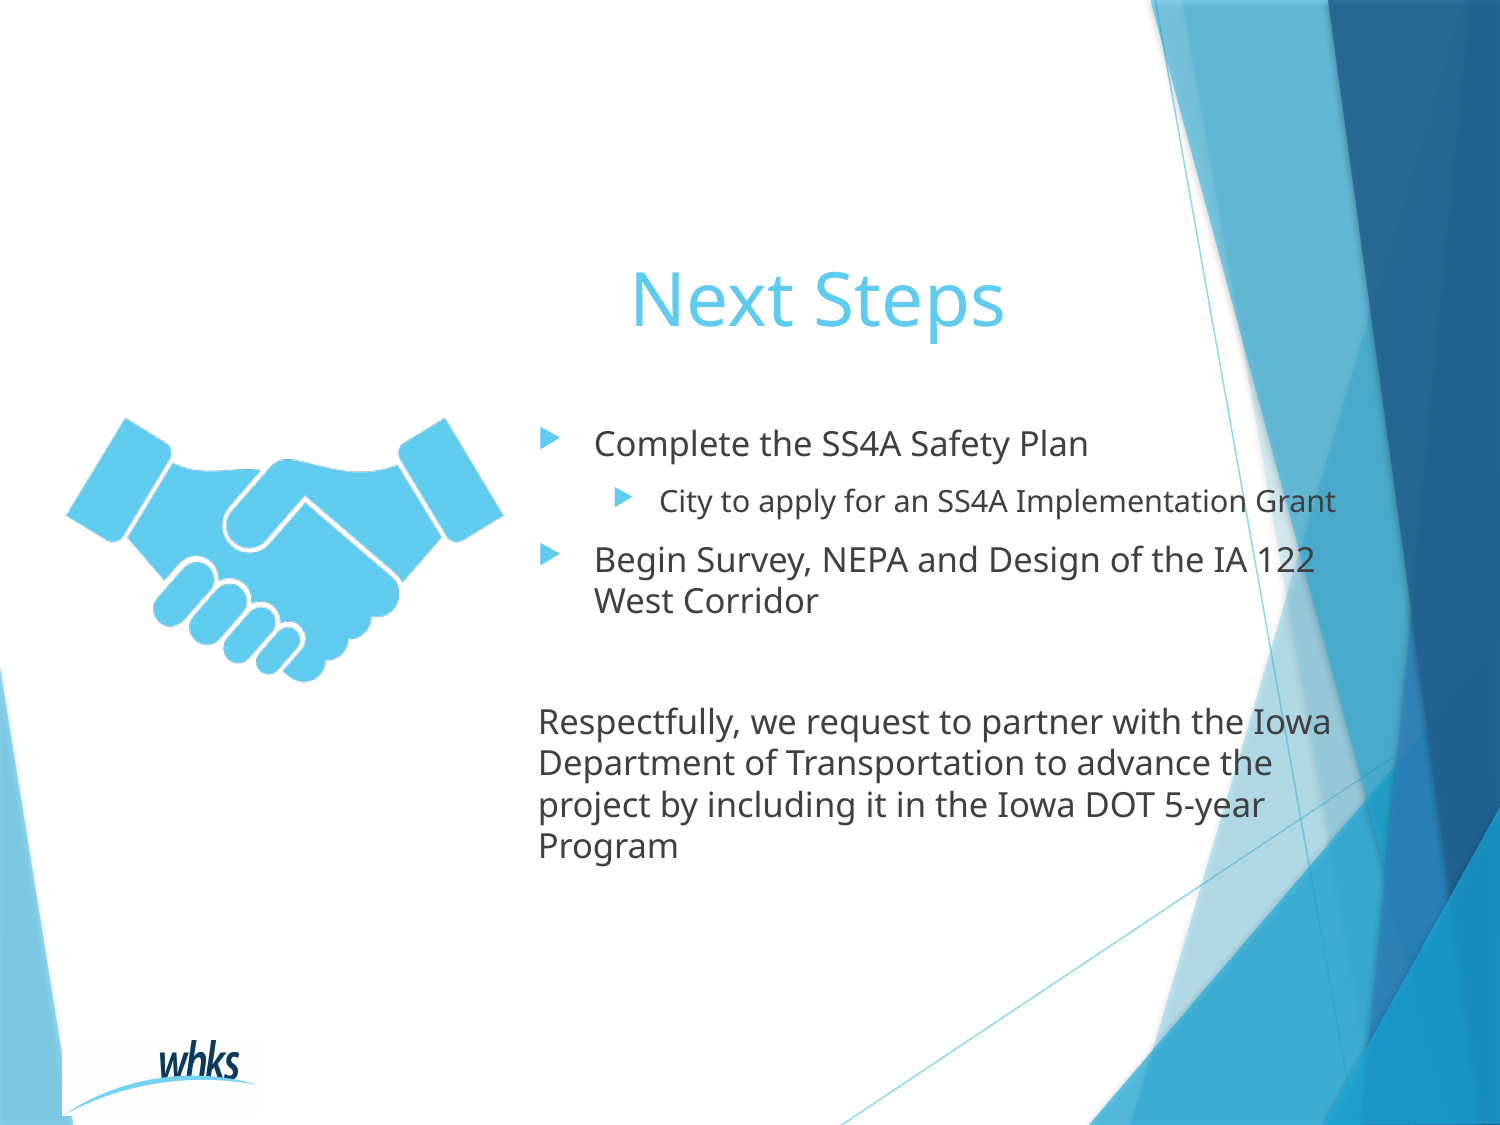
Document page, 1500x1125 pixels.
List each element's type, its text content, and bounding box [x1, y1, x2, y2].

picture [62, 1040, 260, 1116]
picture [47, 313, 524, 790]
list Complete the SS4A Safety Plan City to apply for an SS4A Implementation Grant Begin Survey, NEPA and Design of the IA 122 West Corridor Respectfully, we request to partner with the Iowa Department of Transportation to advance the project by including it in the Iowa DOT 5-year Program [522, 414, 1353, 878]
title Next Steps [614, 215, 1141, 379]
